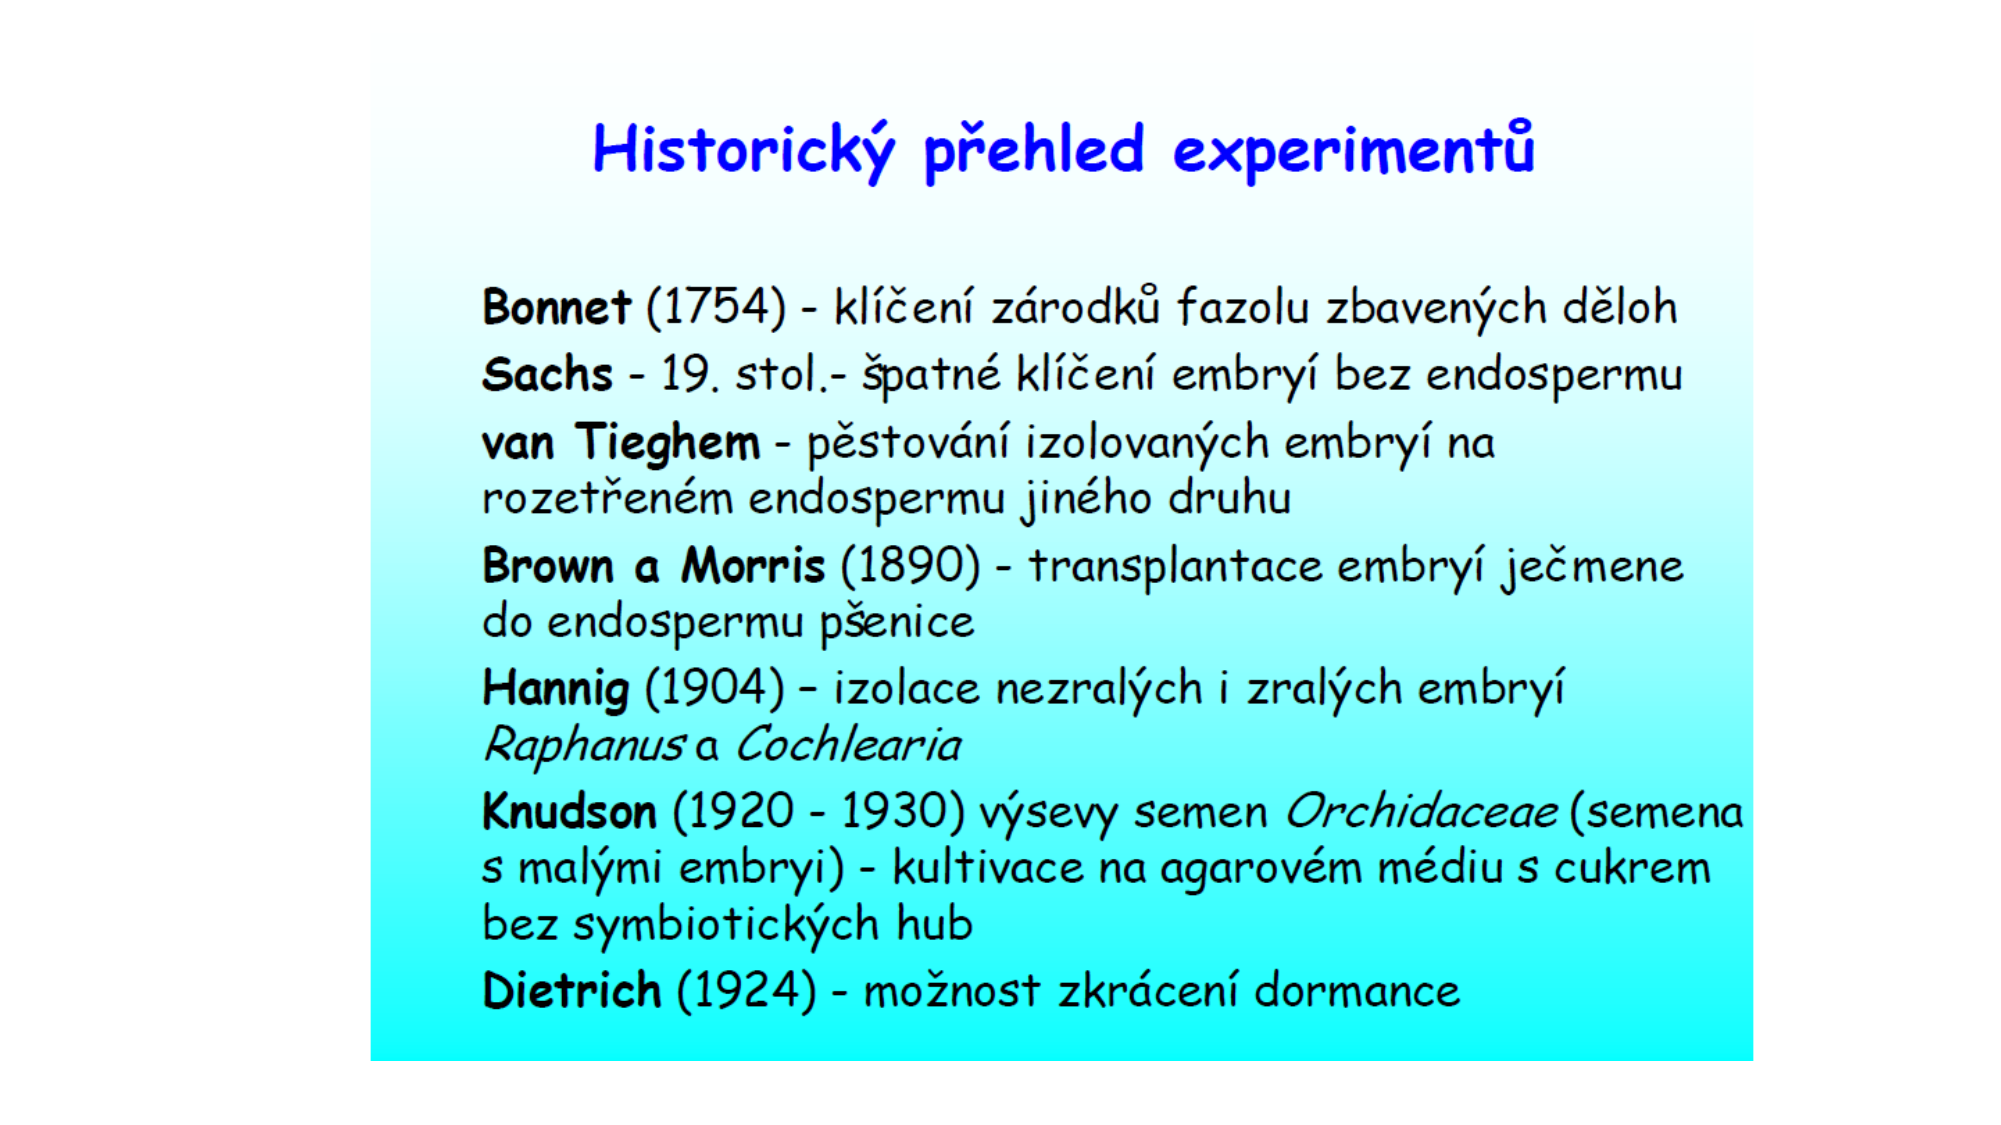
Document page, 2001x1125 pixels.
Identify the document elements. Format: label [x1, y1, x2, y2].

list [370, 0, 1754, 1061]
